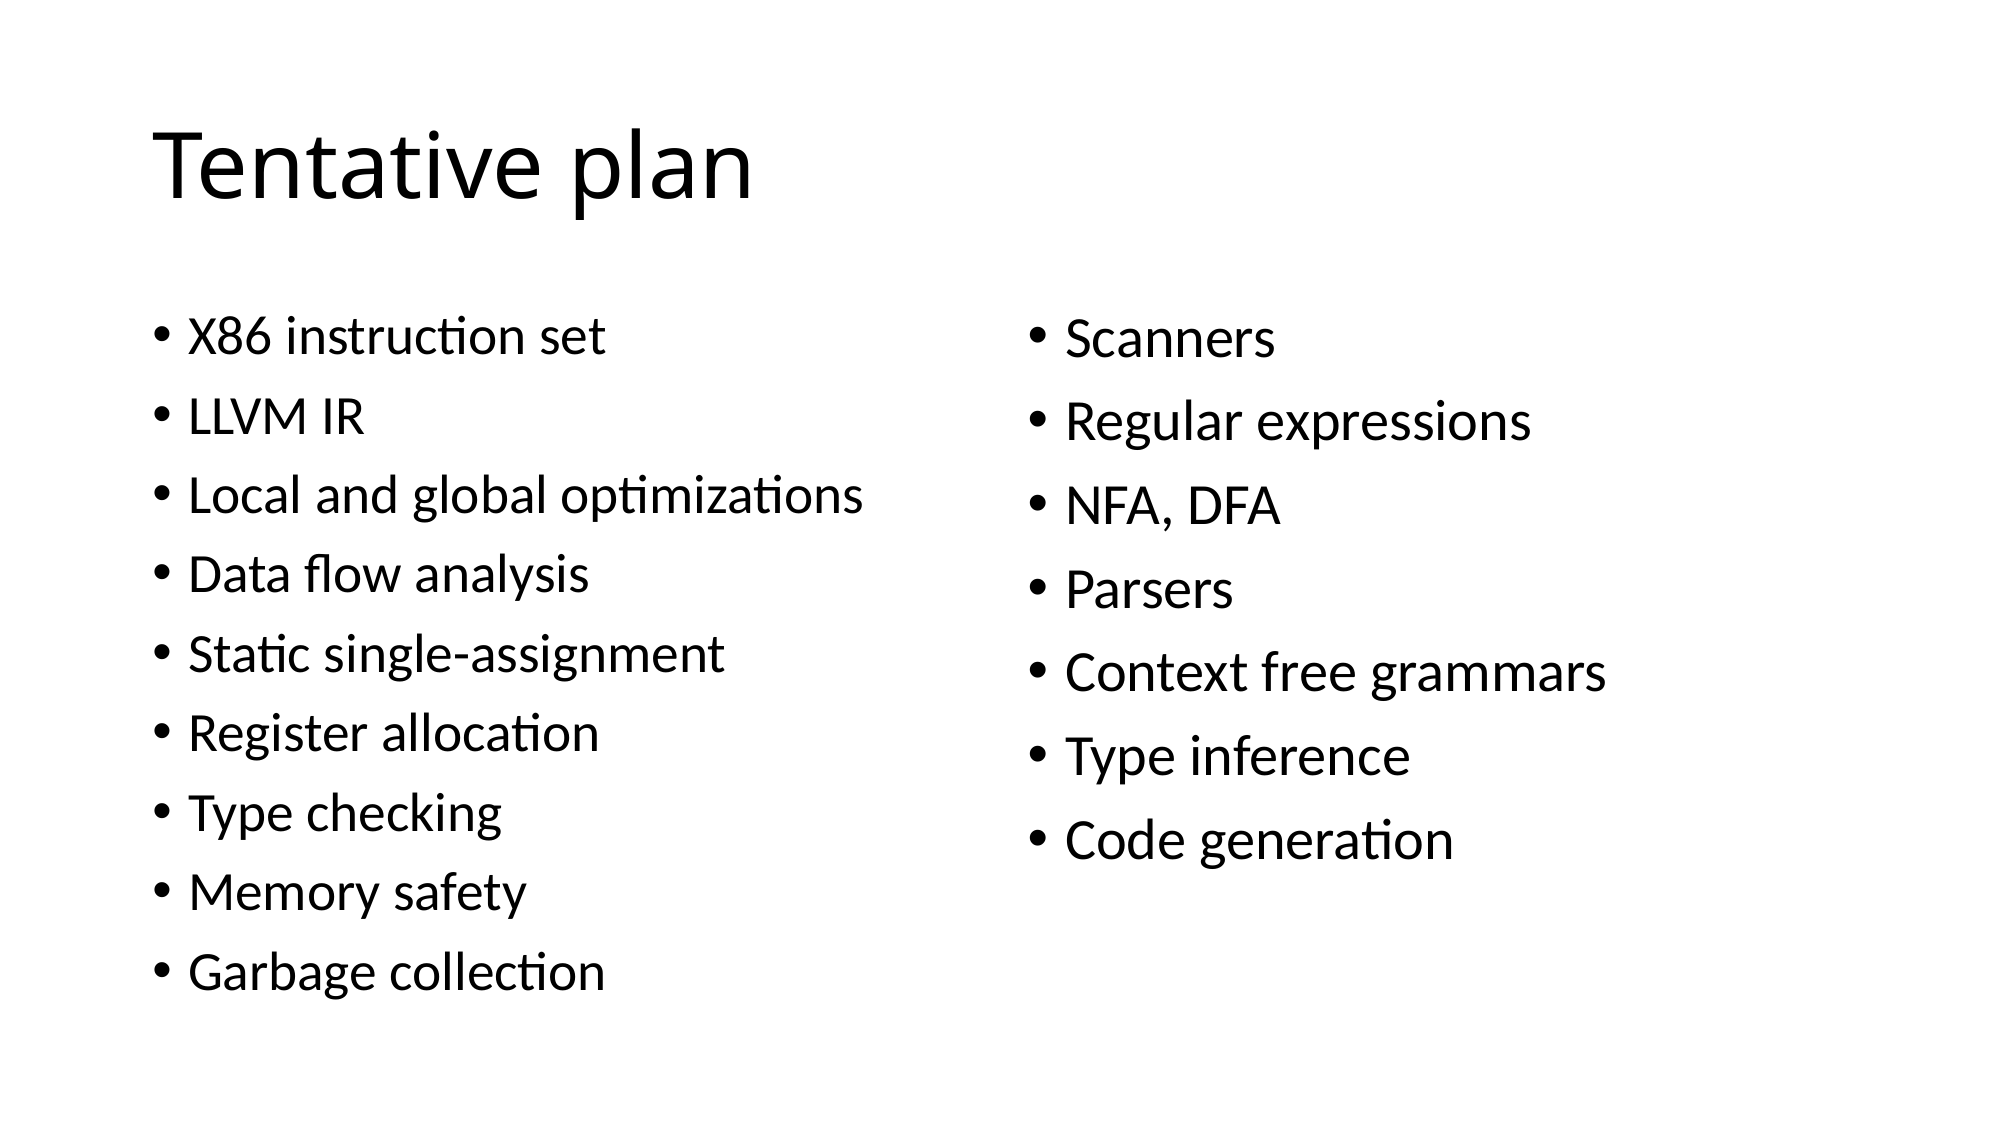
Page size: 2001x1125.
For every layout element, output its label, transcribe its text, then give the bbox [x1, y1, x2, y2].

list X86 instruction set LLVM IR Local and global optimizations Data flow analysis Static single-assignment Register allocation Type checking Memory safety Garbage collection [137, 299, 988, 1014]
list Scanners Regular expressions NFA, DFA Parsers Context free grammars Type inference Code generation [1012, 299, 1863, 1014]
title Tentative plan [137, 59, 1863, 278]
